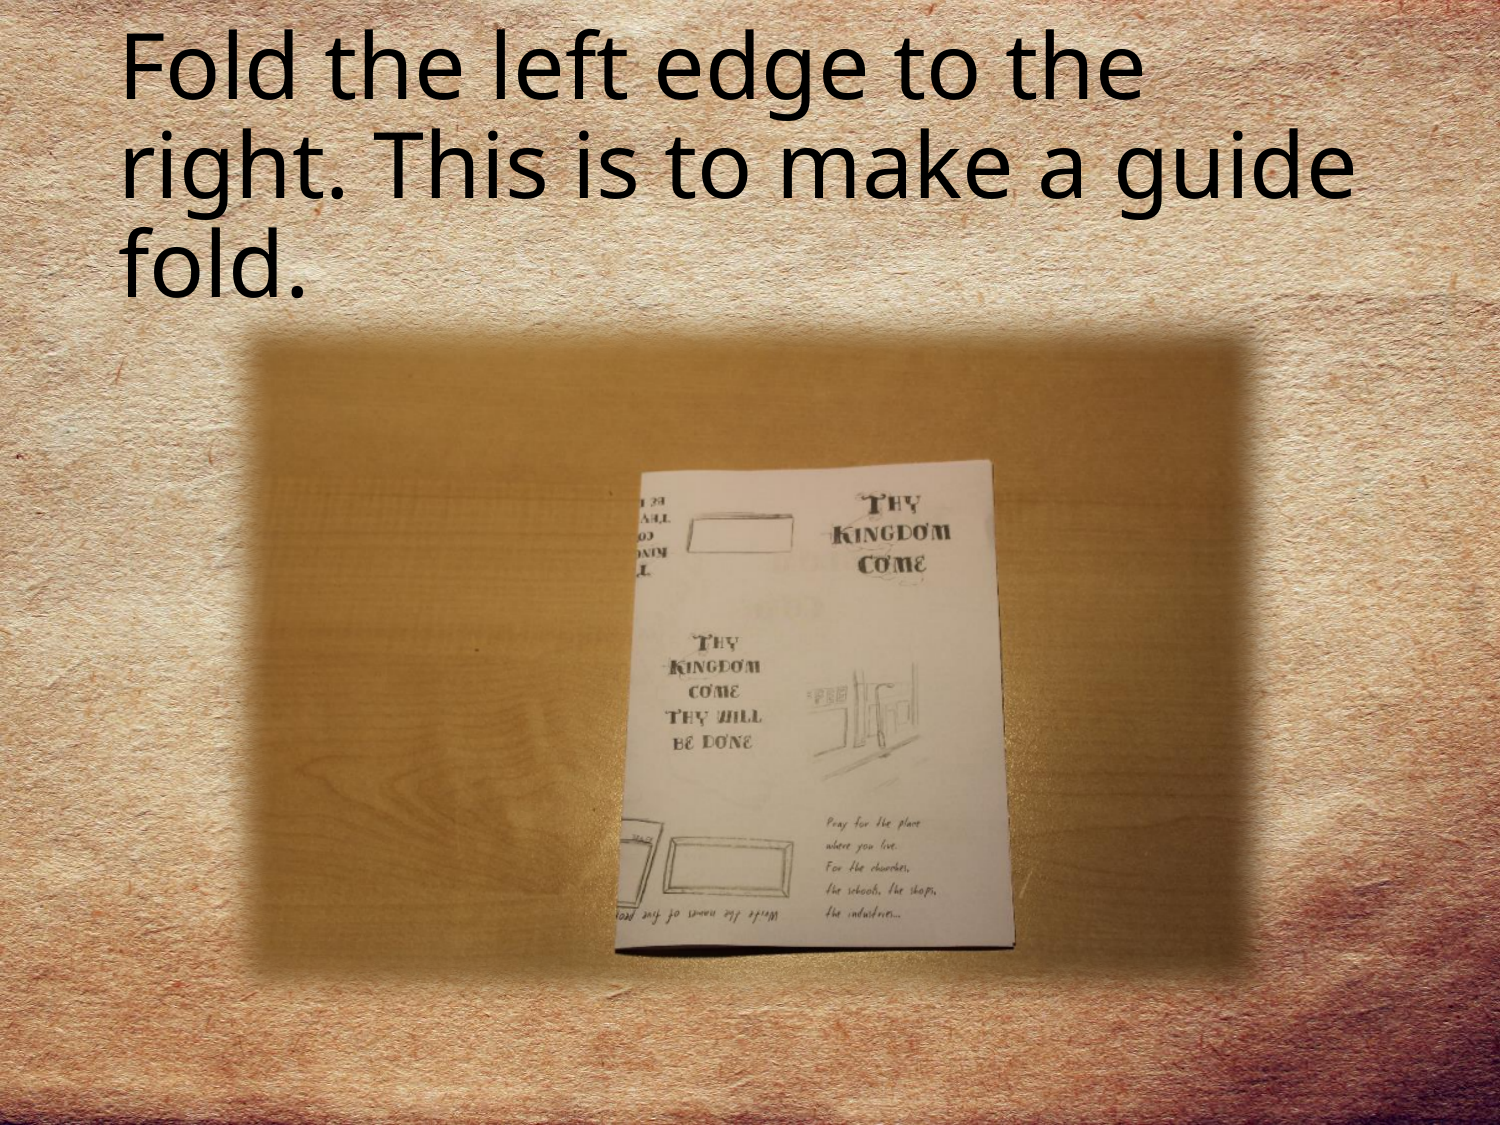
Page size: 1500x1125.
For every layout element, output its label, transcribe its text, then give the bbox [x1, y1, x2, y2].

picture [0, 0, 1500, 1125]
title Fold the left edge to the right. This is to make a guide fold. [103, 59, 1397, 278]
